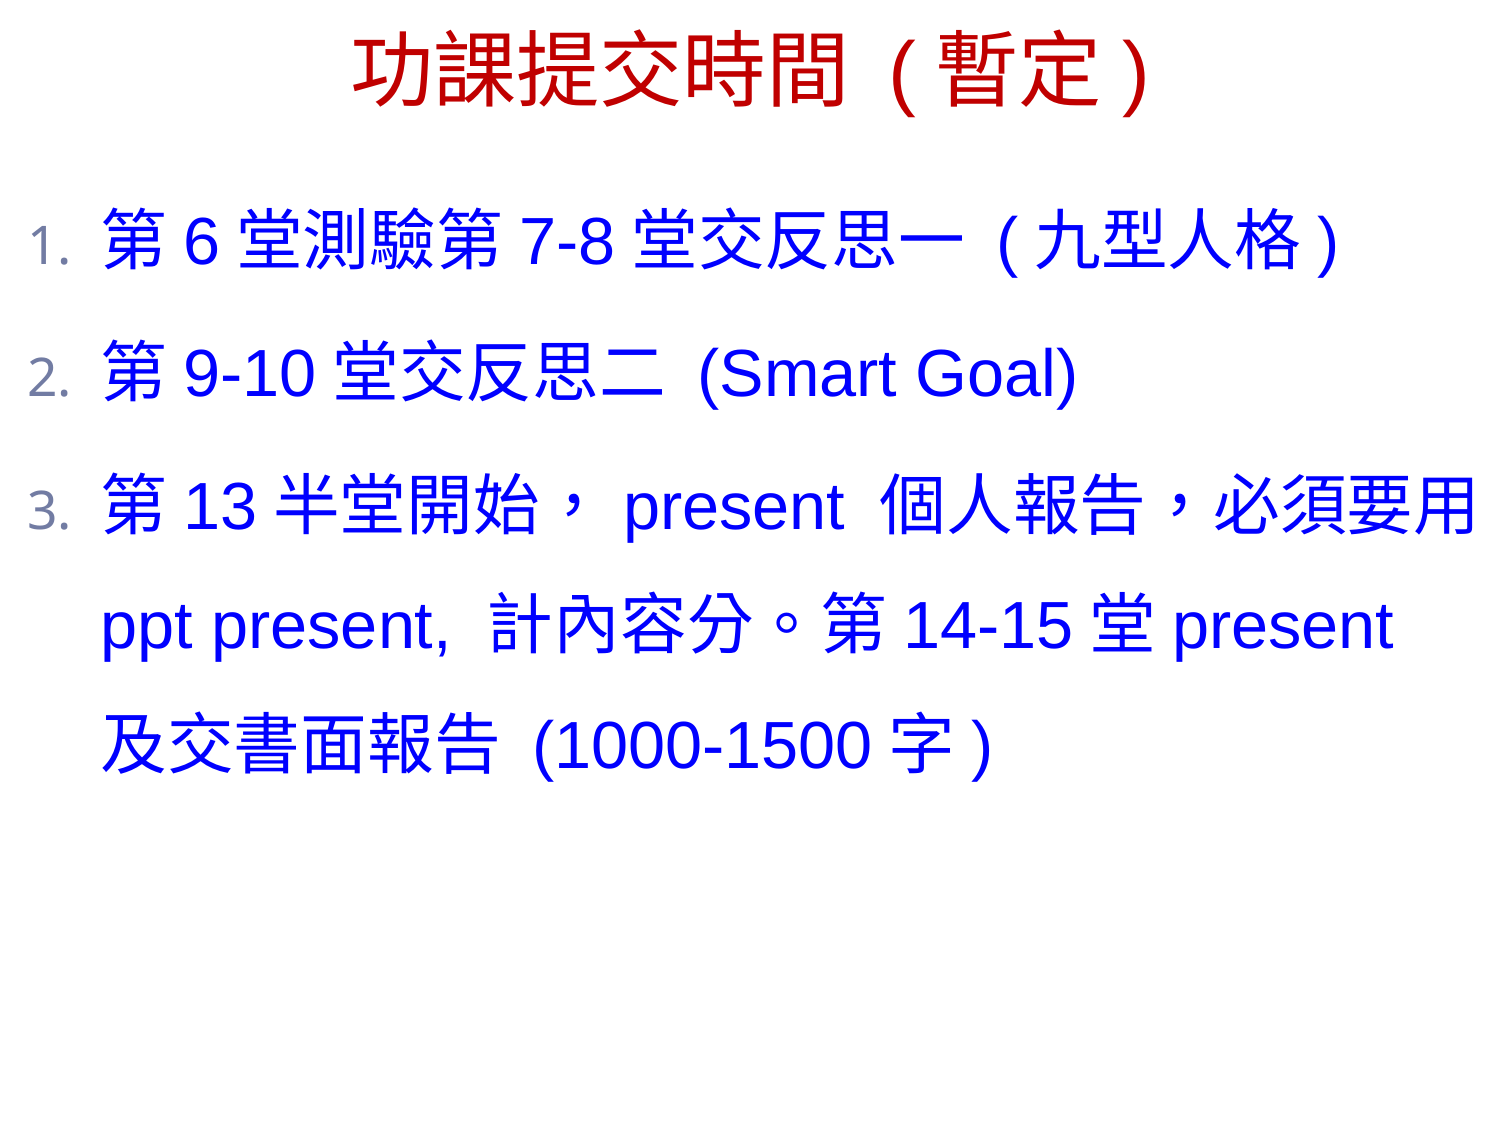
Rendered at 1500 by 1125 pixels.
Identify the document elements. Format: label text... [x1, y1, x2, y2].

list 第6堂測驗第7-8堂交反思一 (九型人格) 第9-10堂交反思二 (Smart Goal) 第13半堂開始，present 個人報告，必須要用ppt present, 計內容分。第14-15堂present 及交書面報告 (1000-1500字) [12, 149, 1500, 1113]
title 功課提交時間 (暫定) [0, 12, 1500, 125]
